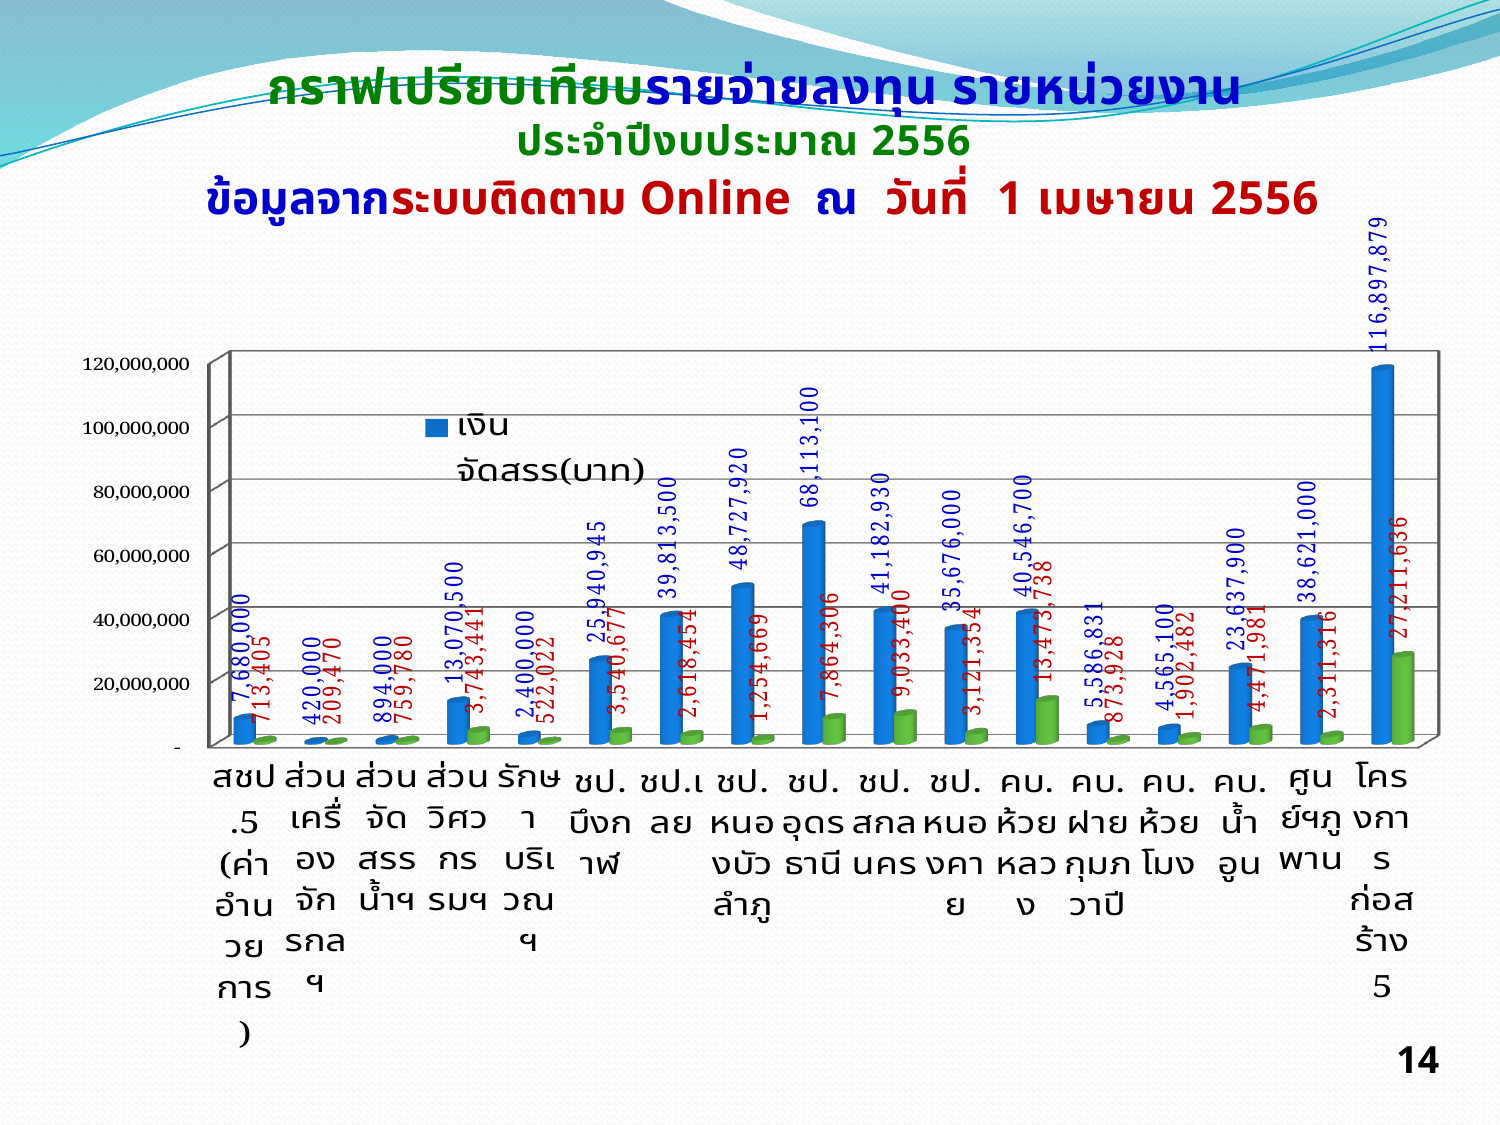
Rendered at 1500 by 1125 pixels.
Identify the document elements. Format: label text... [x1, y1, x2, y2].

text_box กราฟเปรียบเทียบรายจ่ายลงทุน รายหน่วยงาน ประจำปีงบประมาณ 2556 ข้อมูลจากระบบติดตาม Online ณ วันที่ 1 เมษายน 2556 [35, 46, 1477, 211]
chart [46, 234, 1454, 1054]
